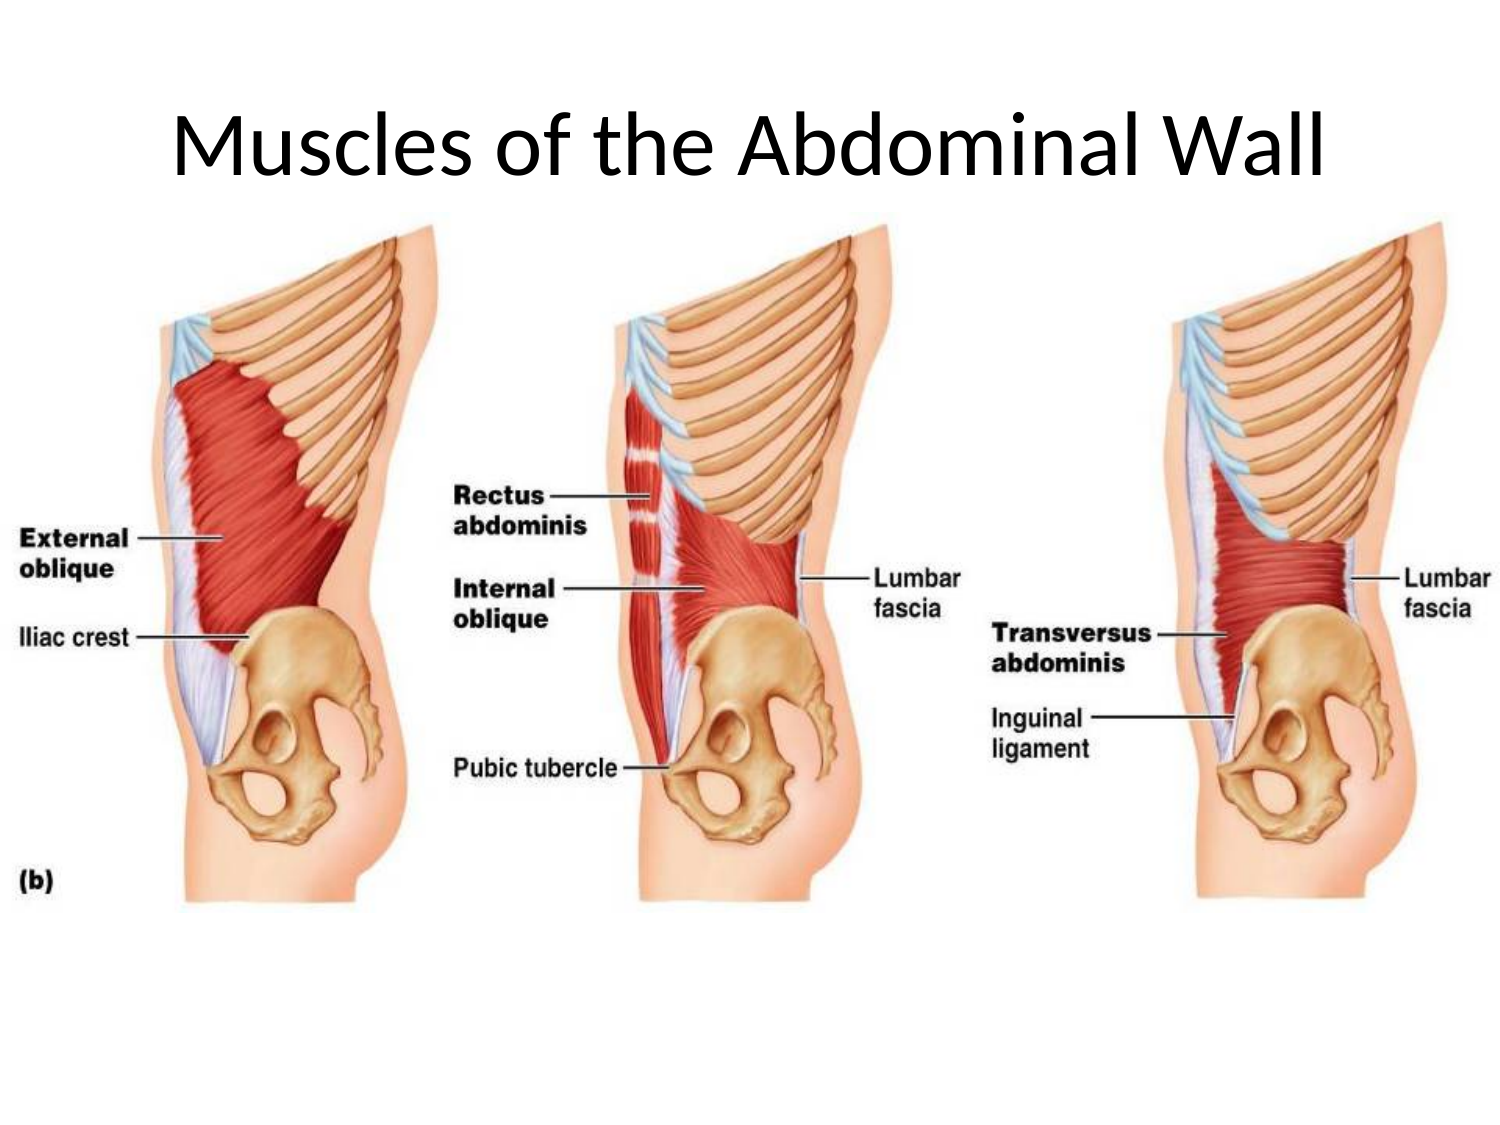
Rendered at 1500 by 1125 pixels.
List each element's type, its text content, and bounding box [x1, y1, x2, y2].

picture [0, 212, 1500, 913]
title Muscles of the Abdominal Wall [75, 45, 1425, 210]
